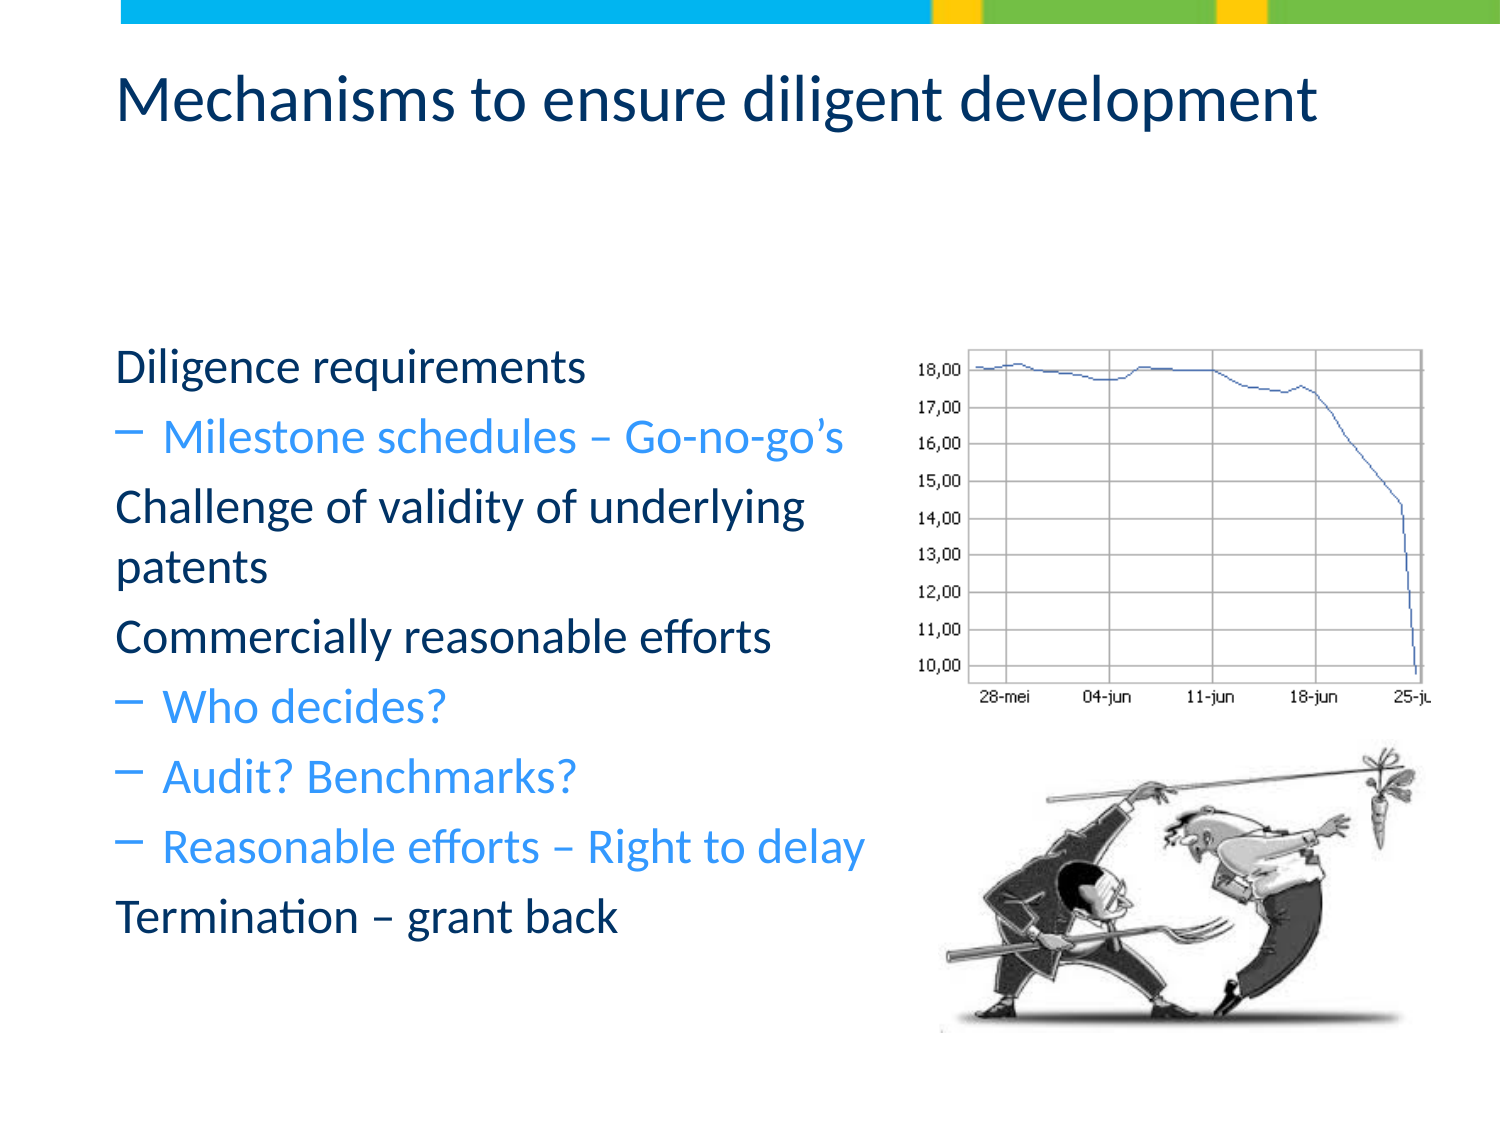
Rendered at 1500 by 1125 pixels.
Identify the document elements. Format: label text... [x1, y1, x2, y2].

list Diligence requirements Milestone schedules – Go-no-go’s Challenge of validity of underlying patents Commercially reasonable efforts Who decides? Audit? Benchmarks? Reasonable efforts – Right to delay Termination – grant back [100, 326, 928, 1081]
picture [915, 326, 1432, 718]
picture [938, 739, 1432, 1033]
picture [930, 0, 1500, 24]
title Mechanisms to ensure diligent development [100, 46, 1448, 244]
